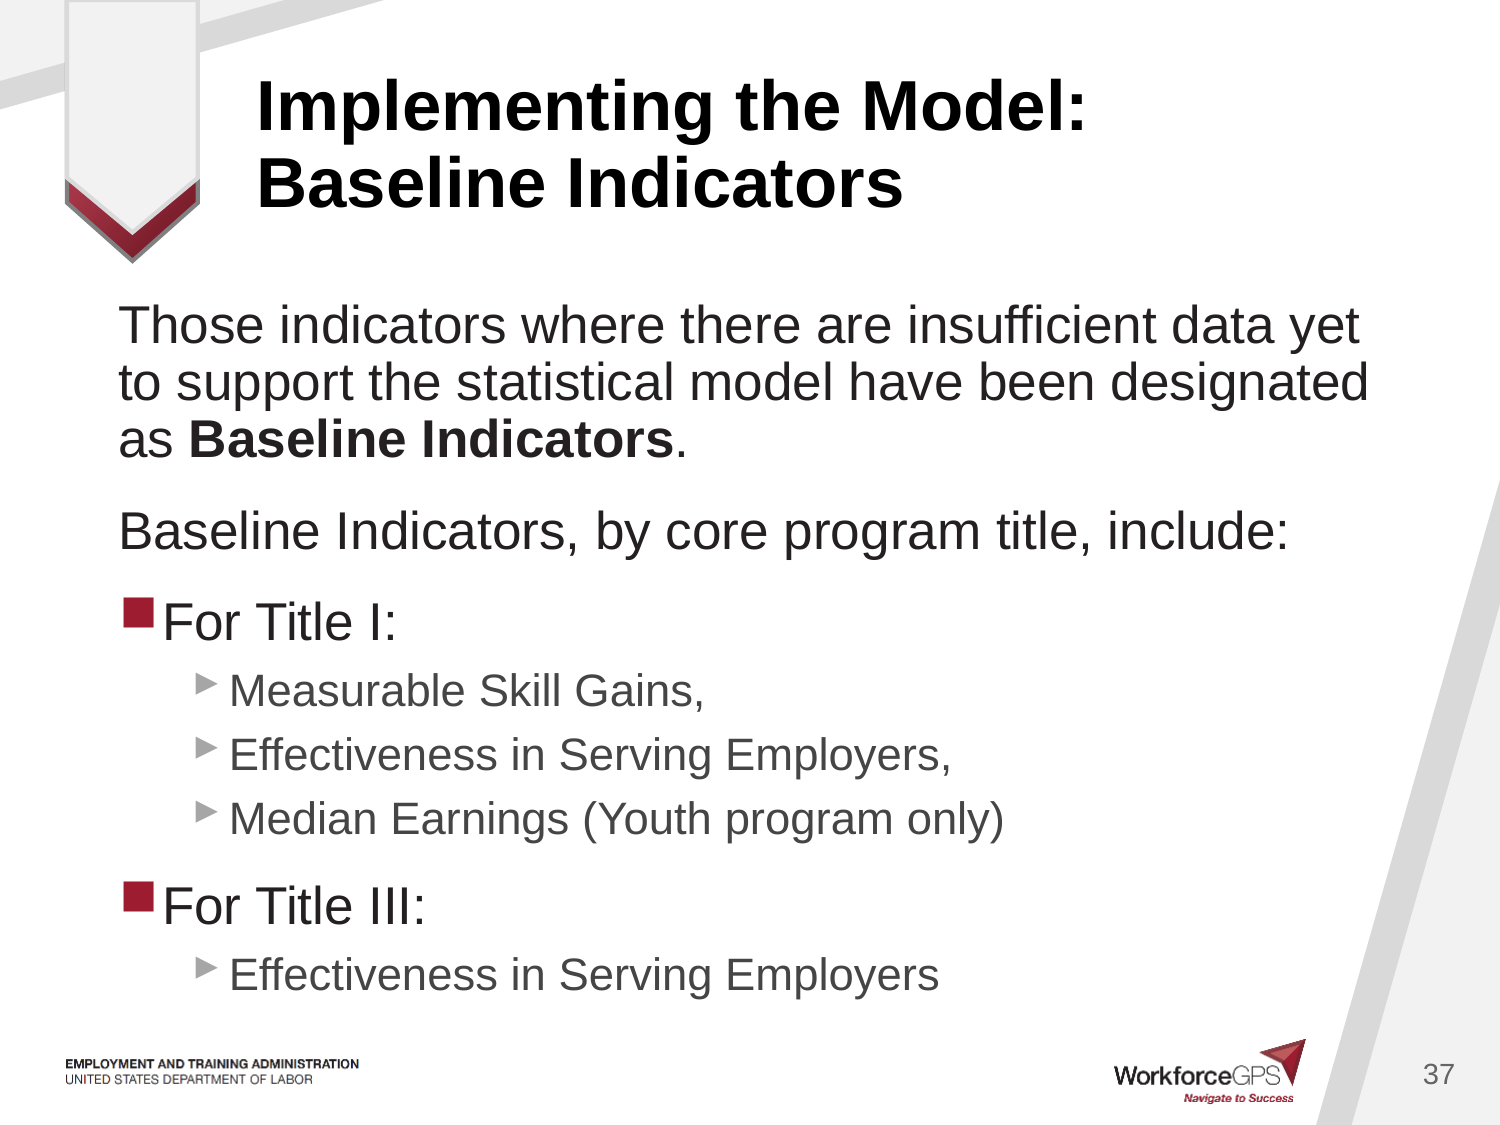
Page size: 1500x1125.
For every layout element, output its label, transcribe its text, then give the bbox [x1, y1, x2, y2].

picture [59, 1053, 370, 1092]
list Those indicators where there are insufficient data yet to support the statistical model have been designated as Baseline Indicators. Baseline Indicators, by core program title, include: For Title I: Measurable Skill Gains, Effectiveness in Serving Employers, Median Earnings (Youth program only) For Title III: Effectiveness in Serving Employers [103, 290, 1409, 1014]
picture [1112, 1038, 1308, 1105]
slide_number 37 [1260, 1042, 1471, 1103]
list [55, 86, 207, 219]
title Implementing the Model: Baseline Indicators [241, 59, 1409, 233]
